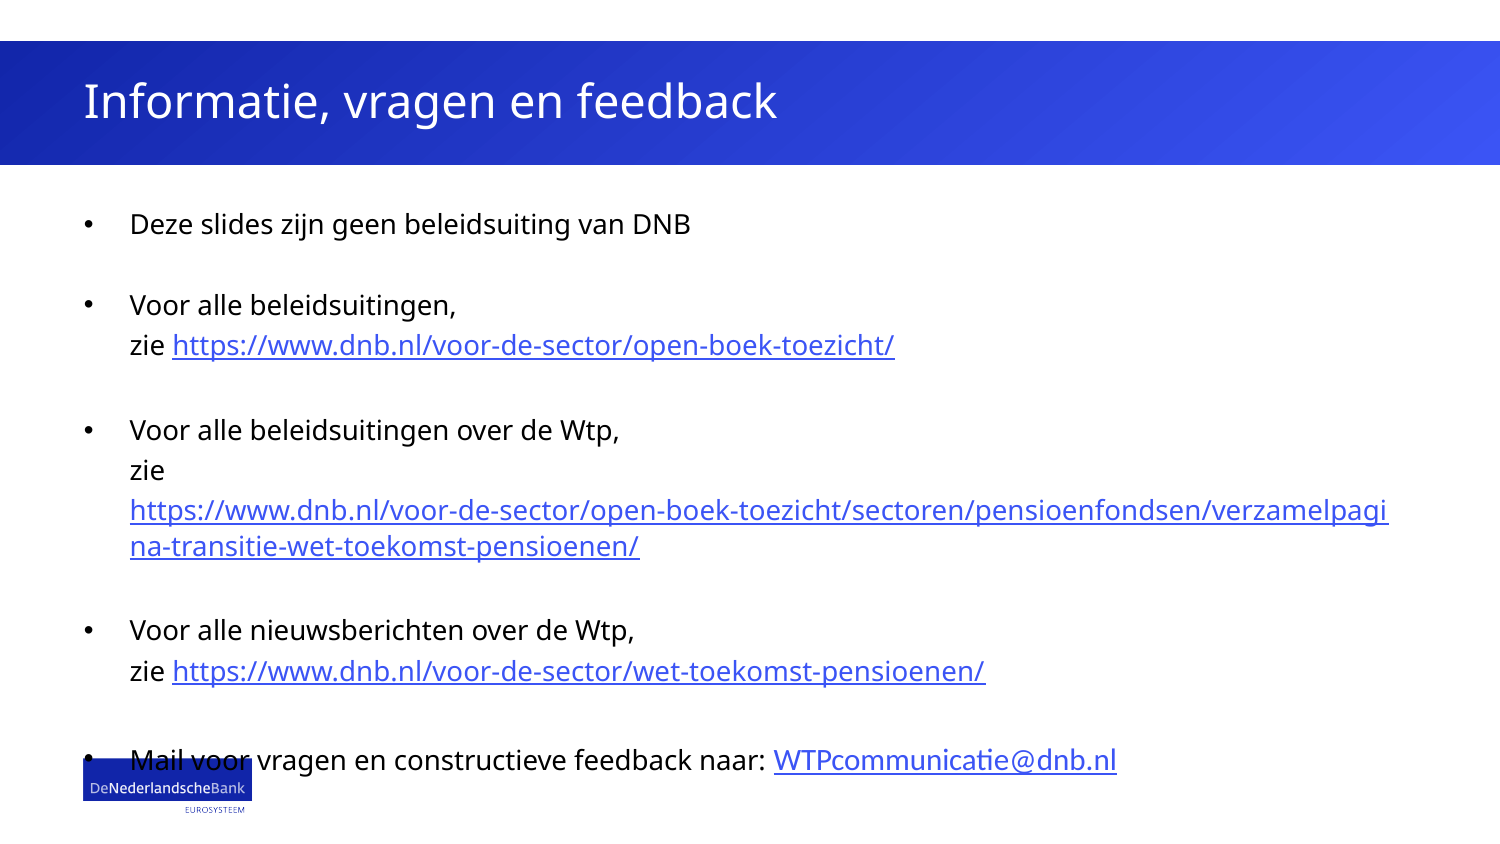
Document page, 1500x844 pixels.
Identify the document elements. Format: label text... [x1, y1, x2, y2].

title Informatie, vragen en feedback [83, 71, 1417, 132]
picture [76, 751, 259, 820]
list Deze slides zijn geen beleidsuiting van DNB Voor alle beleidsuitingen, zie https://www.dnb.nl/voor-de-sector/open-boek-toezicht/ Voor alle beleidsuitingen over de Wtp, zie https://www.dnb.nl/voor-de-sector/open-boek-toezicht/sectoren/pensioenfondsen/verzamelpagina-transitie-wet-toekomst-pensioenen/ Voor alle nieuwsberichten over de Wtp, zie https://www.dnb.nl/voor-de-sector/wet-toekomst-pensioenen/ Mail voor vragen en constructieve feedback naar: WTPcommunicatie@dnb.nl [83, 200, 1383, 744]
